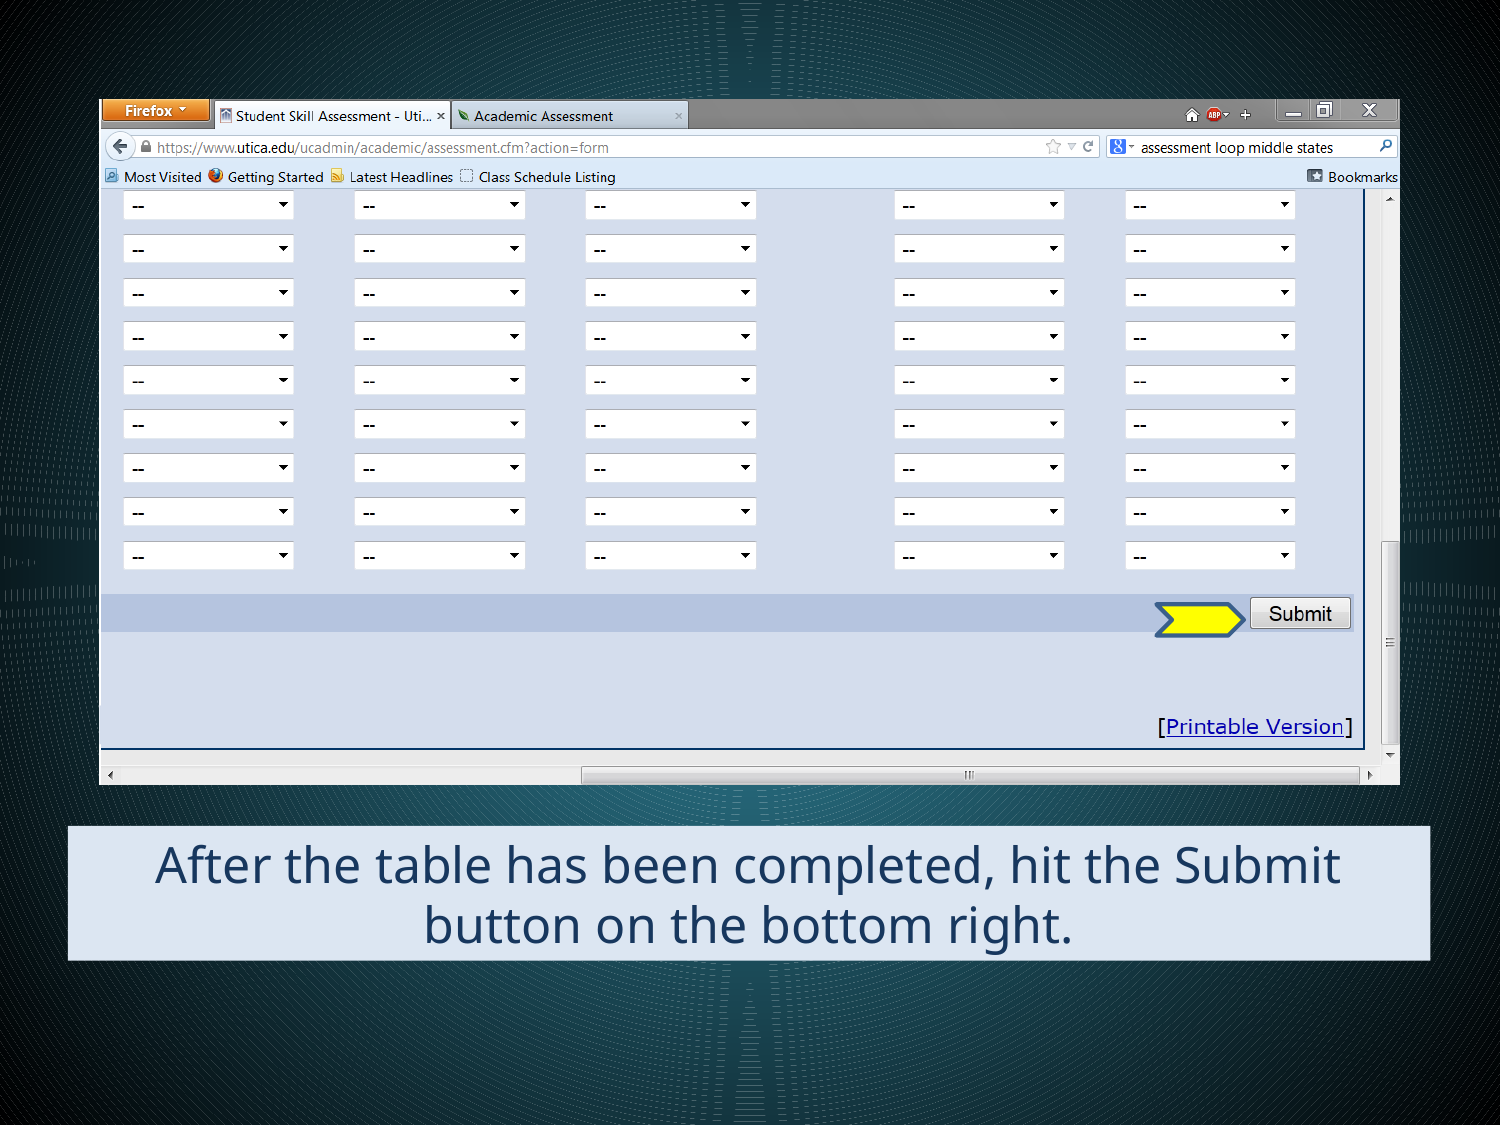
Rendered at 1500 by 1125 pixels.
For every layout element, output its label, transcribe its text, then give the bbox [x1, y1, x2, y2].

picture [98, 99, 1400, 785]
text_box After the table has been completed, hit the Submit button on the bottom right. [67, 825, 1431, 961]
